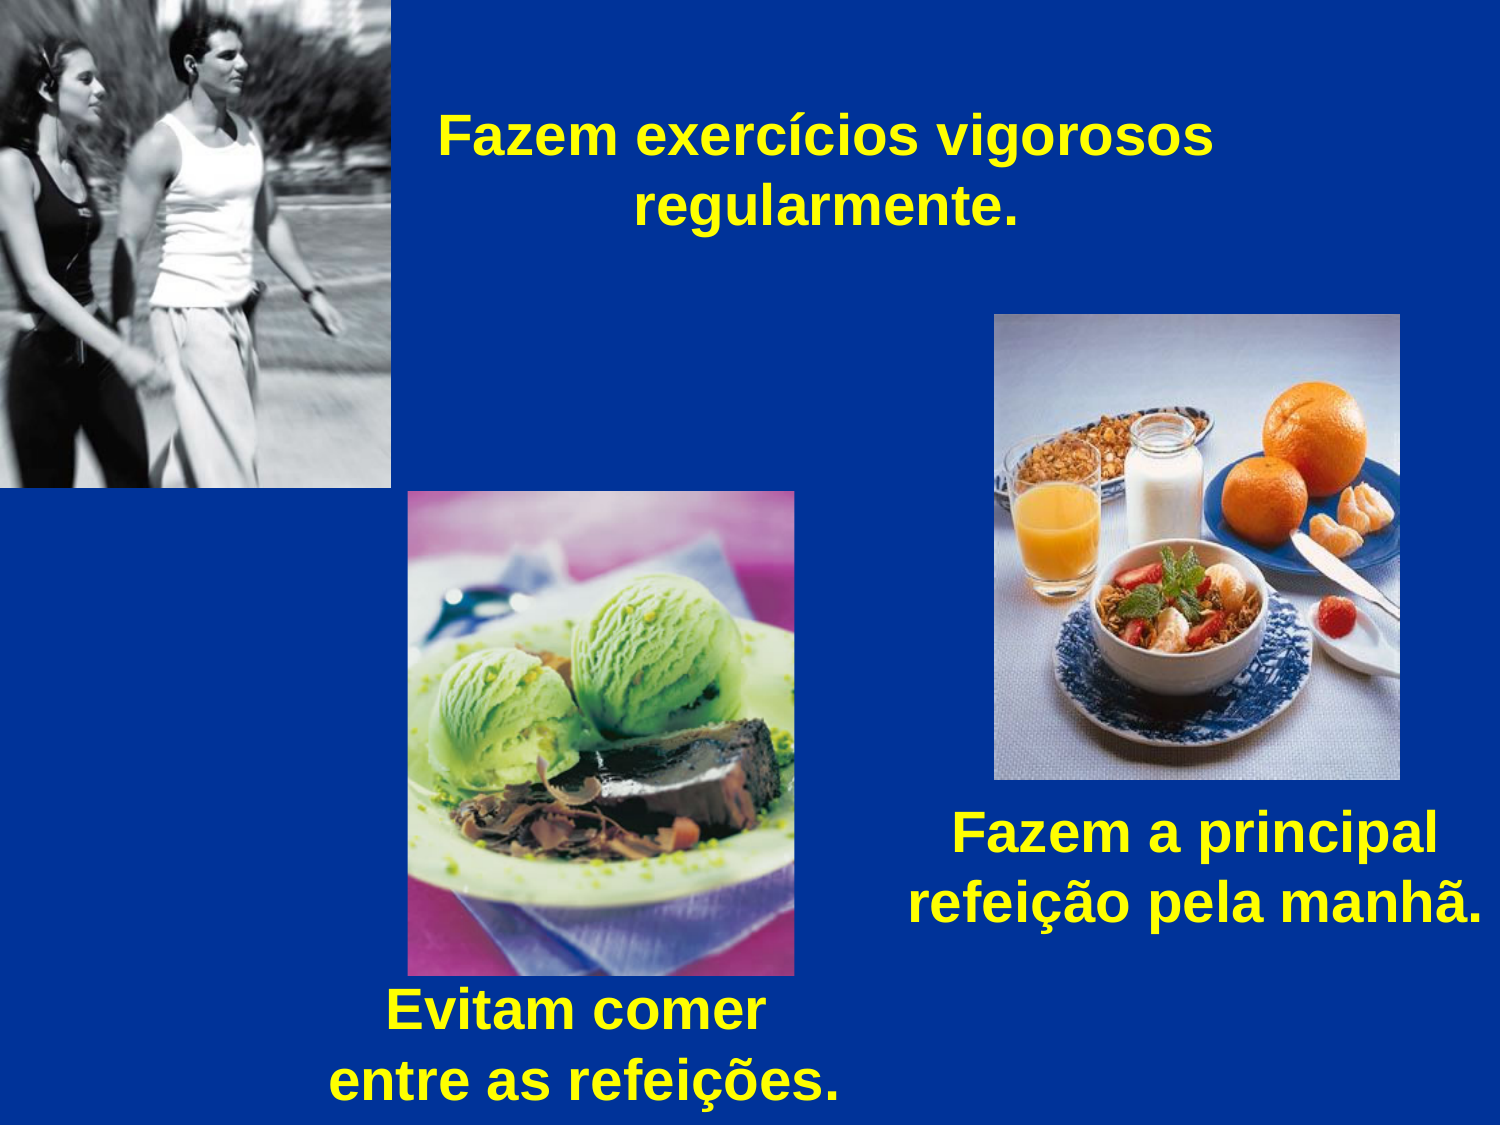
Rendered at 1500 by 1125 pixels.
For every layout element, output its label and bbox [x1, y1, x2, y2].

text_box [0, 0, 1353, 488]
text_box [891, 314, 1500, 943]
text_box [312, 491, 857, 1125]
